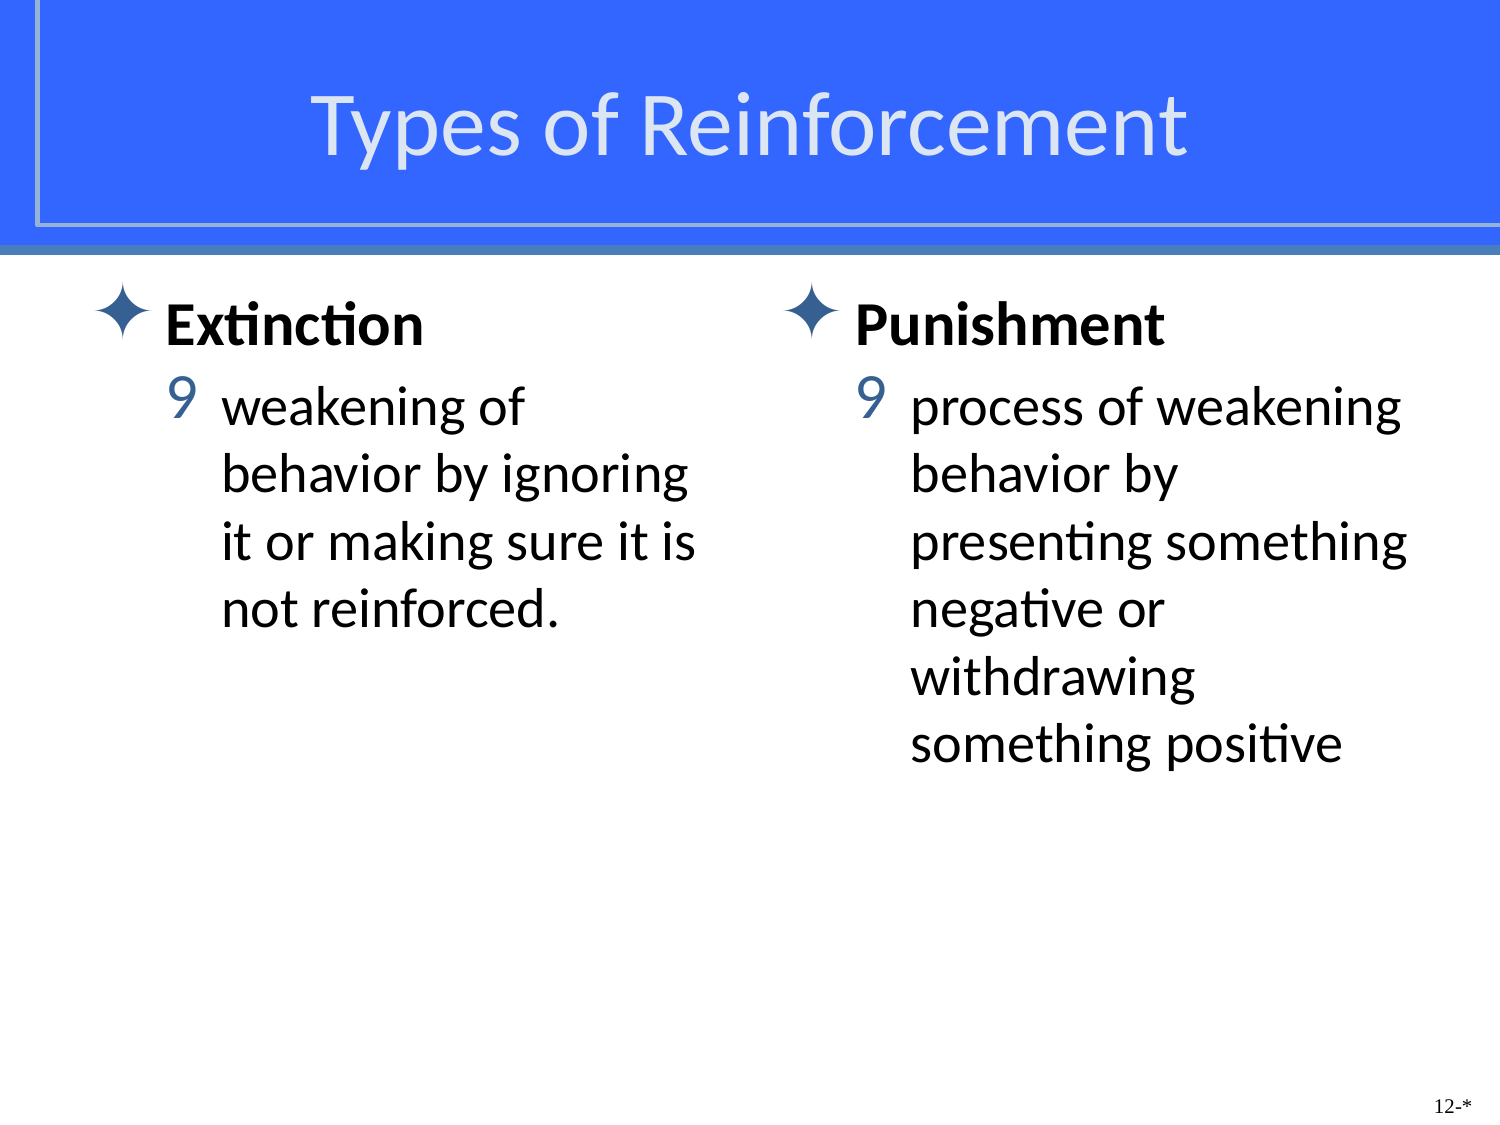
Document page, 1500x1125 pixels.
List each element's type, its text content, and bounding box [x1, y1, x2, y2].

list Punishment process of weakening behavior by presenting something negative or withdrawing something positive [764, 275, 1428, 1018]
list Extinction weakening of behavior by ignoring it or making sure it is not reinforced. [75, 275, 738, 1018]
title Types of Reinforcement [75, 24, 1425, 213]
